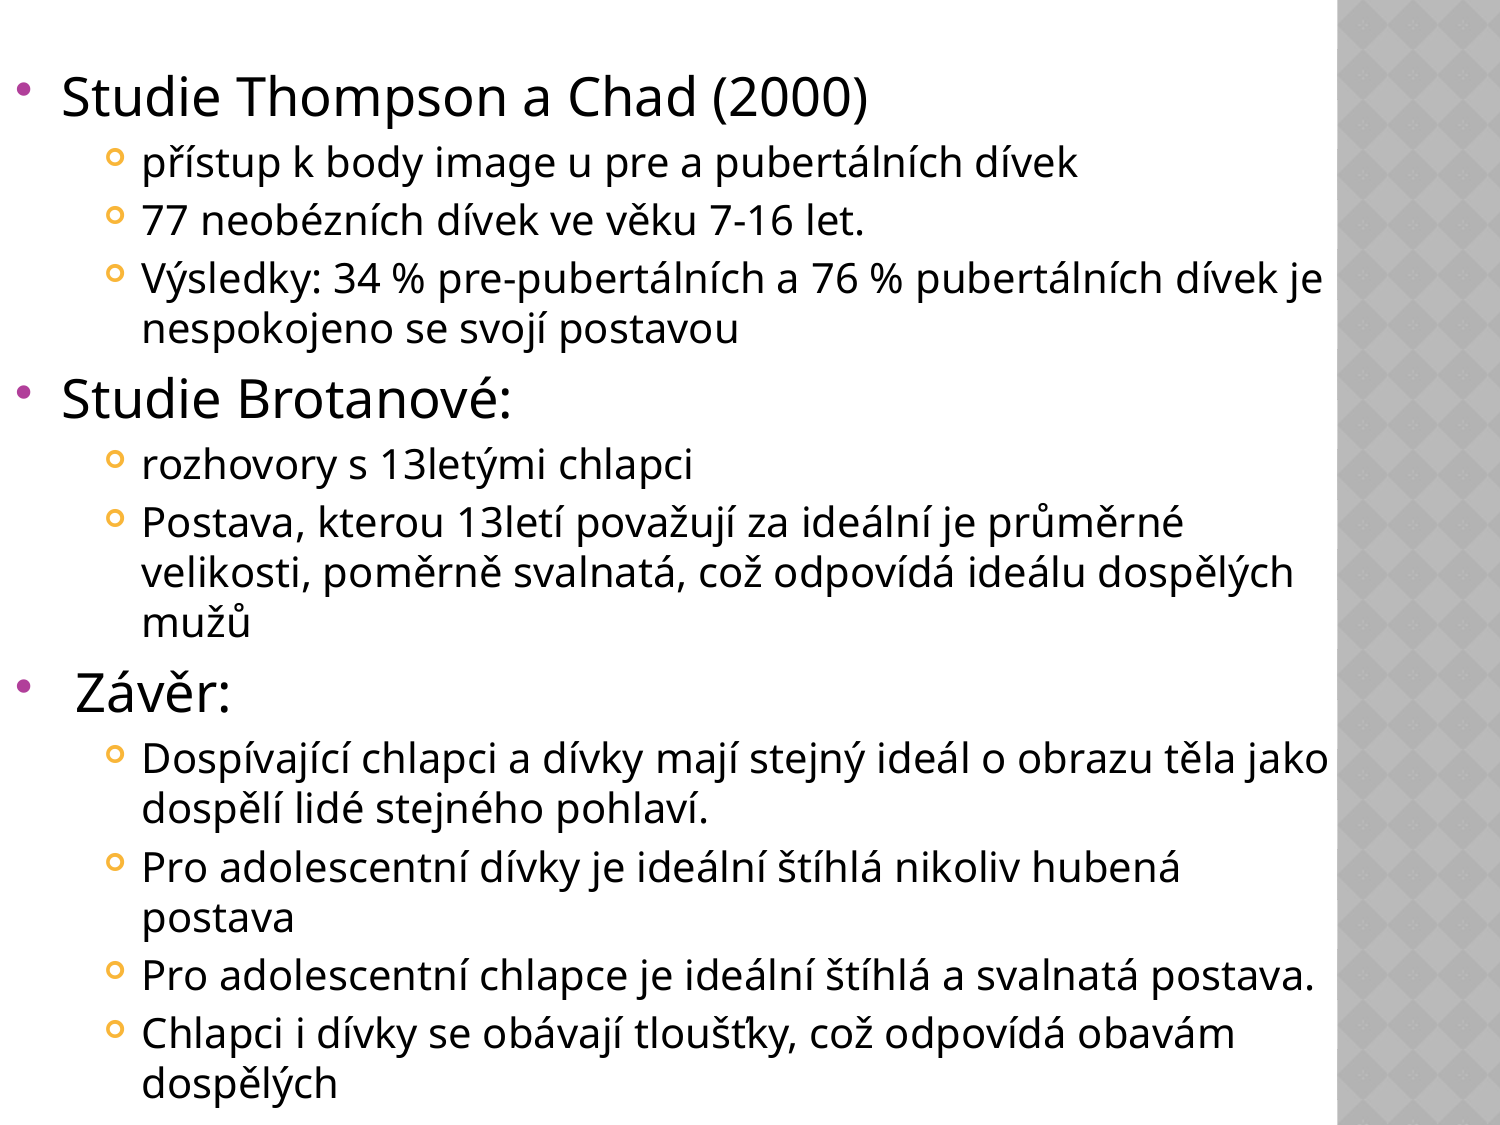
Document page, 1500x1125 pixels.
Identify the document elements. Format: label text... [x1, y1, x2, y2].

list Studie Thompson a Chad (2000) přístup k body image u pre a pubertálních dívek 77 neobézních dívek ve věku 7-16 let. Výsledky: 34 % pre-pubertálních a 76 % pubertálních dívek je nespokojeno se svojí postavou Studie Brotanové: rozhovory s 13letými chlapci Postava, kterou 13letí považují za ideální je průměrné velikosti, poměrně svalnatá, což odpovídá ideálu dospělých mužů Závěr: Dospívající chlapci a dívky mají stejný ideál o obrazu těla jako dospělí lidé stejného pohlaví. Pro adolescentní dívky je ideální štíhlá nikoliv hubená postava Pro adolescentní chlapce je ideální štíhlá a svalnatá postava. Chlapci i dívky se obávají tloušťky, což odpovídá obavám dospělých [1, 54, 1353, 805]
